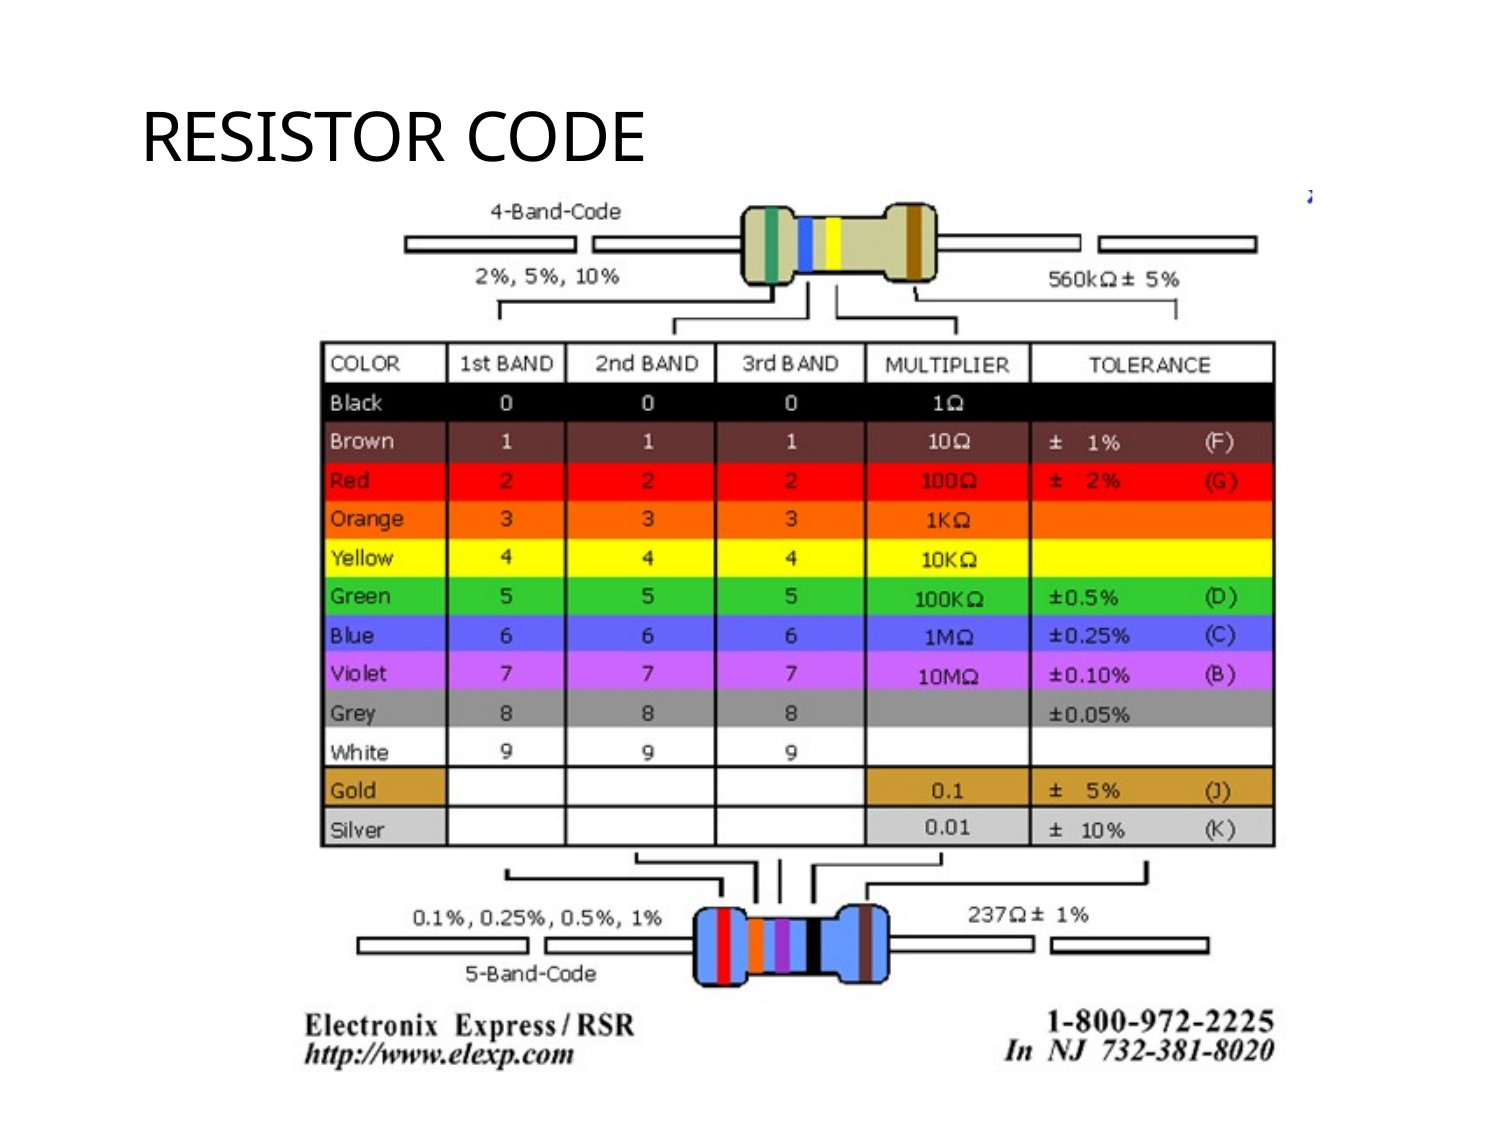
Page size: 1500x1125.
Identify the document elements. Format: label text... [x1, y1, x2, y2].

text_box [292, 190, 1313, 1079]
title RESISTOR CODE [138, 37, 737, 228]
